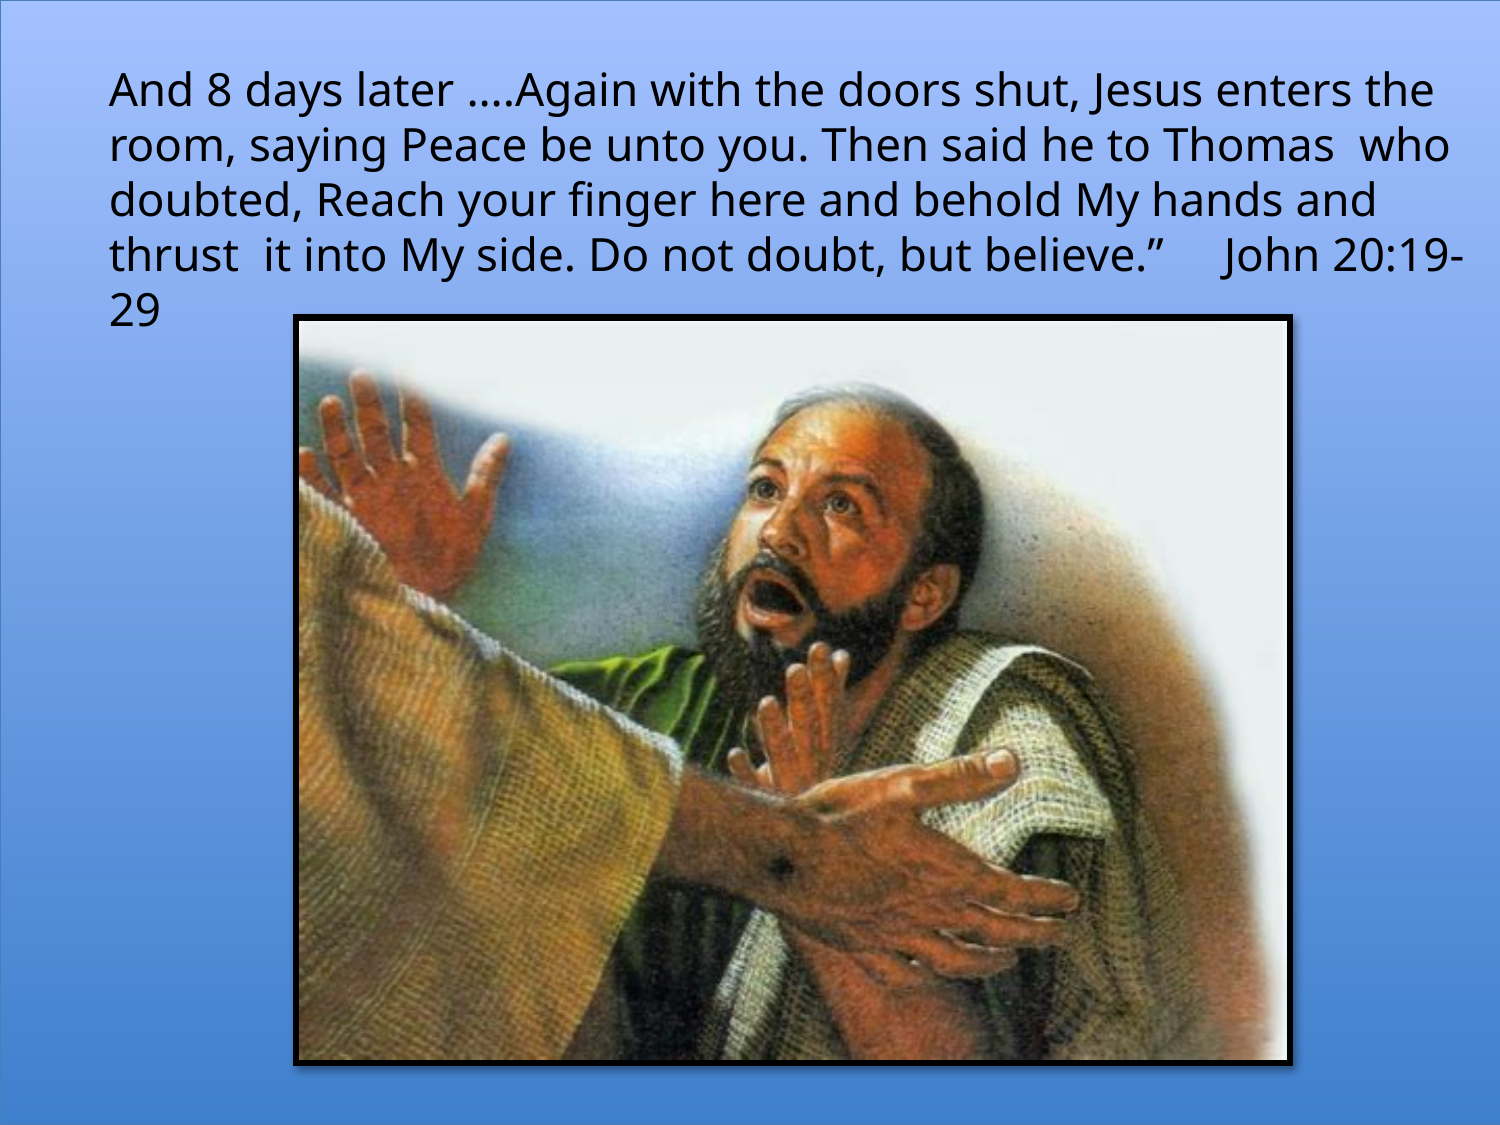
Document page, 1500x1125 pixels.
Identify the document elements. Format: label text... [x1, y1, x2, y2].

text_box [0, 0, 1500, 1125]
text_box And 8 days later ….Again with the doors shut, Jesus enters the room, saying Peace be unto you. Then said he to Thomas who doubted, Reach your finger here and behold My hands and thrust it into My side. Do not doubt, but believe.” John 20:19-29 [93, 53, 1500, 393]
picture [298, 320, 1287, 1061]
